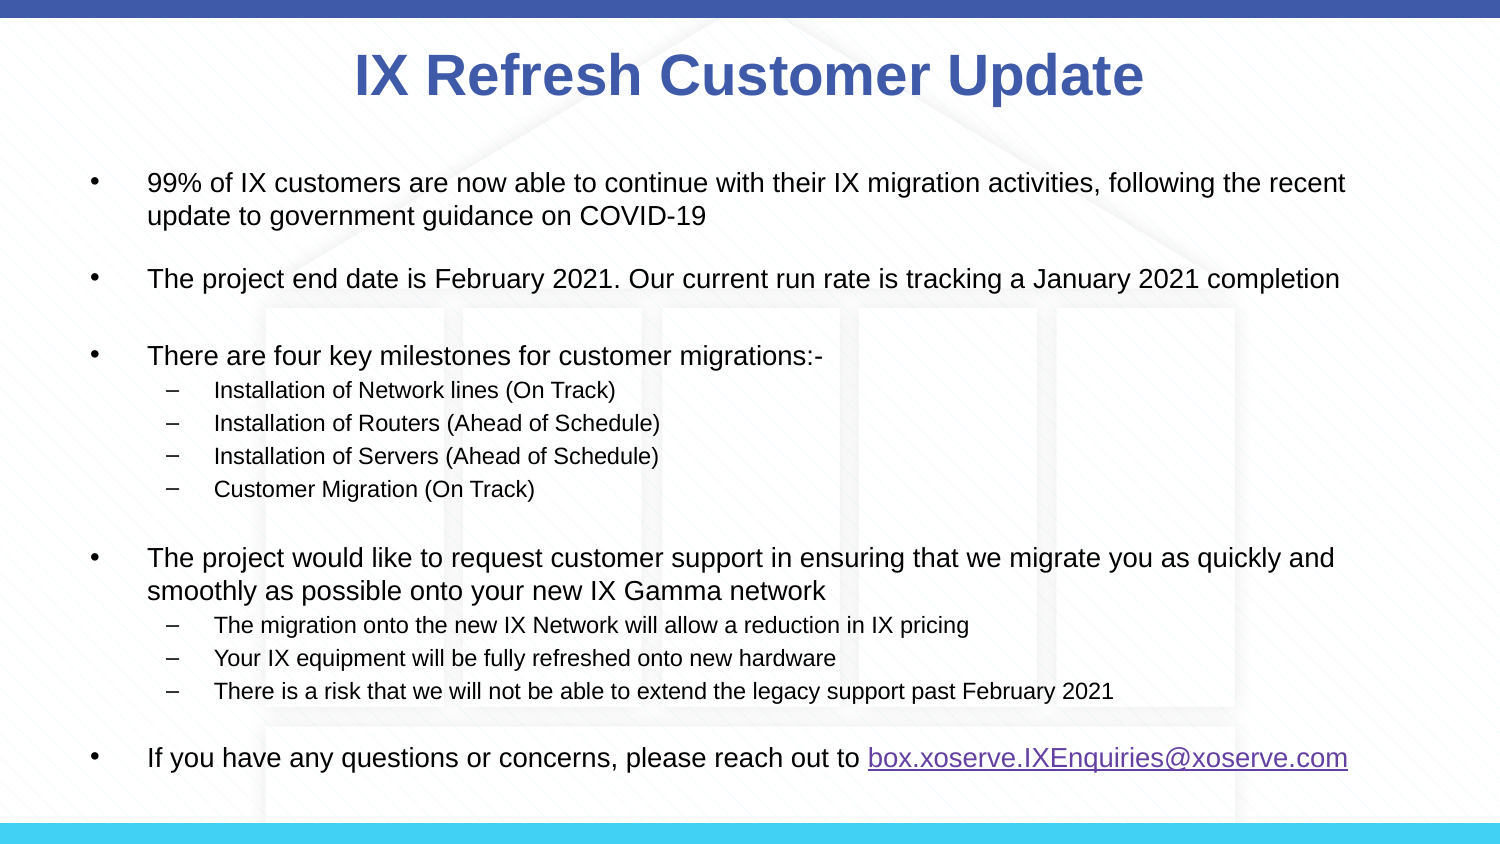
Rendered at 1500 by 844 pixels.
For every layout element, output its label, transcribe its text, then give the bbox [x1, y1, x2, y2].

list 99% of IX customers are now able to continue with their IX migration activities, following the recent update to government guidance on COVID-19 The project end date is February 2021. Our current run rate is tracking a January 2021 completion There are four key milestones for customer migrations:- Installation of Network lines (On Track) Installation of Routers (Ahead of Schedule) Installation of Servers (Ahead of Schedule) Customer Migration (On Track) The project would like to request customer support in ensuring that we migrate you as quickly and smoothly as possible onto your new IX Gamma network The migration onto the new IX Network will allow a reduction in IX pricing Your IX equipment will be fully refreshed onto new hardware There is a risk that we will not be able to extend the legacy support past February 2021 If you have any questions or concerns, please reach out to box.xoserve.IXEnquiries@xoserve.com [75, 123, 1425, 793]
title IX Refresh Customer Update [75, 20, 1425, 123]
picture [0, 0, 1500, 844]
